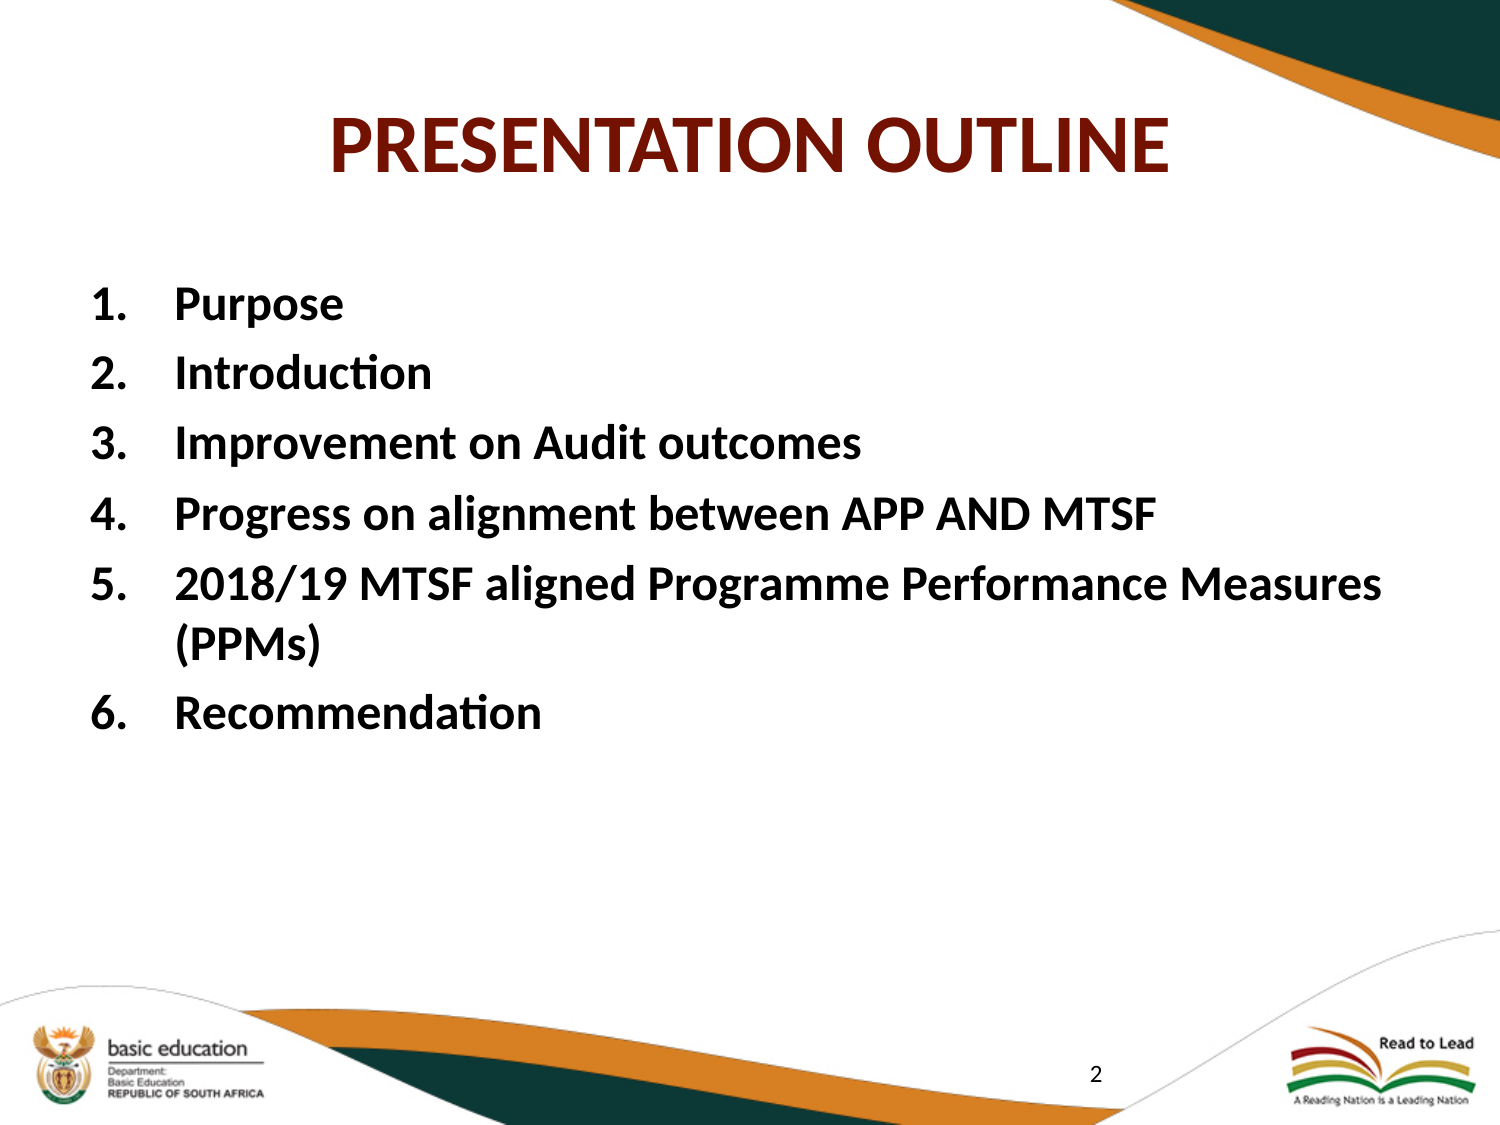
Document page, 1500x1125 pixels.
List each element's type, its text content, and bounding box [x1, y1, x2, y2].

picture [0, 0, 1500, 1125]
title PRESENTATION OUTLINE [75, 45, 1425, 233]
list Purpose Introduction Improvement on Audit outcomes Progress on alignment between APP AND MTSF 2018/19 MTSF aligned Programme Performance Measures (PPMs) Recommendation [75, 262, 1425, 1035]
slide_number 2 [1074, 1042, 1425, 1103]
